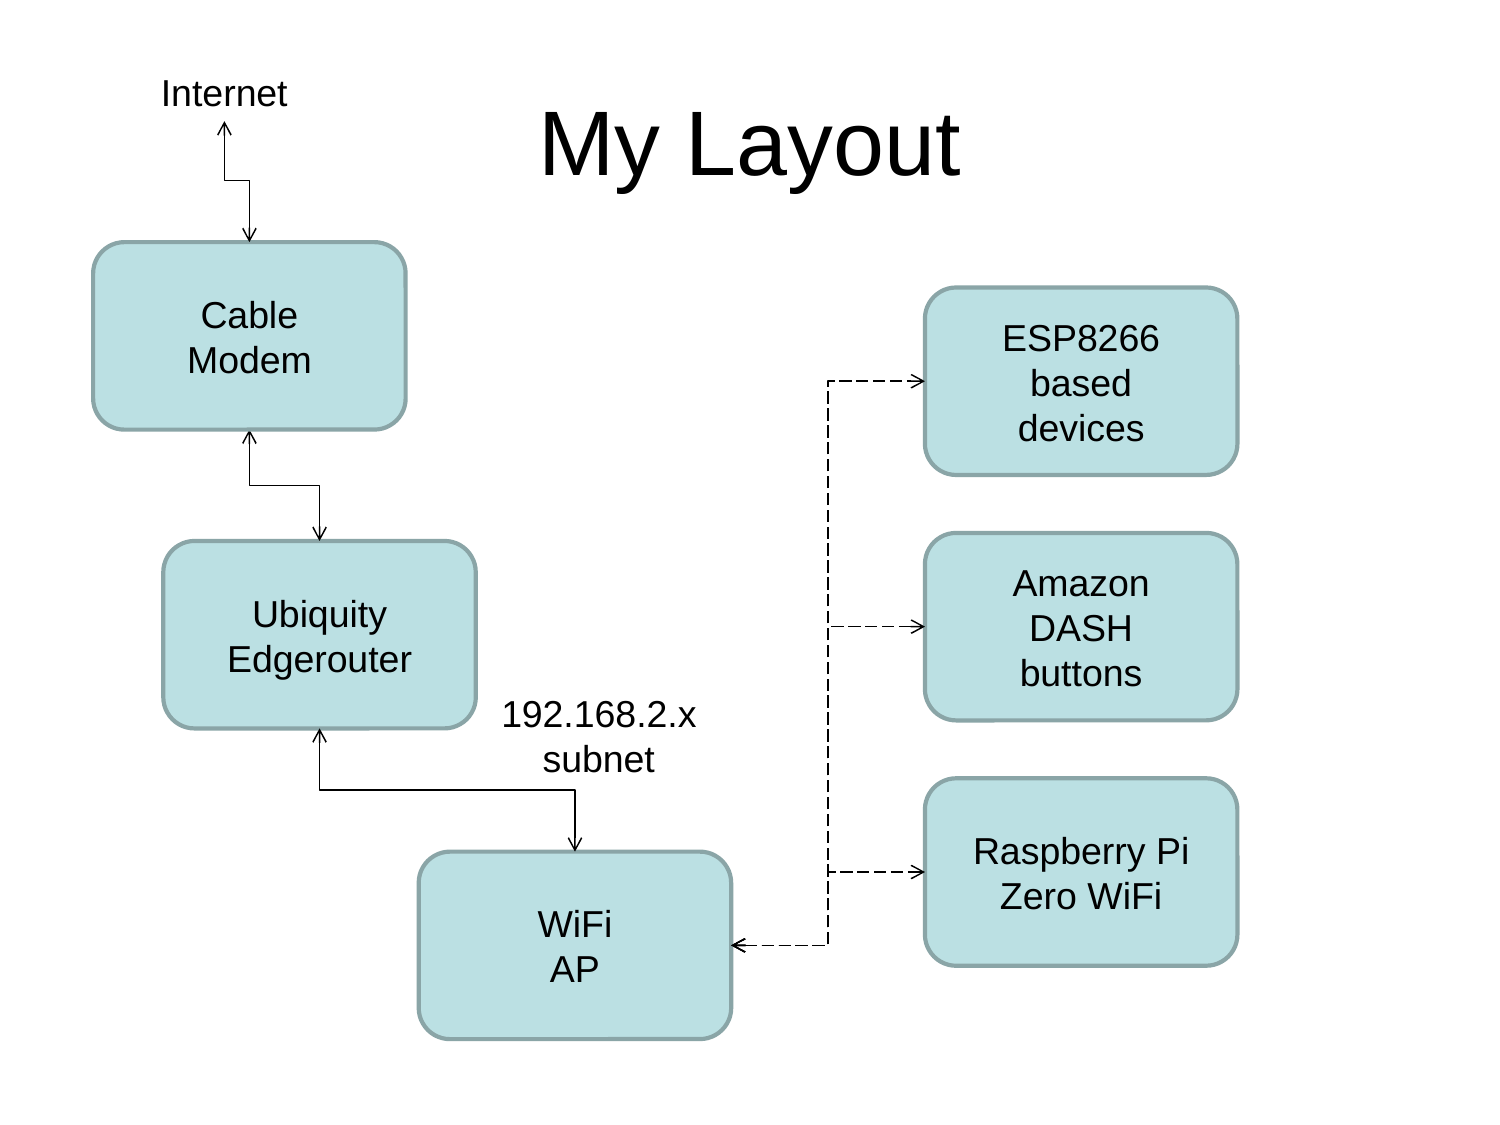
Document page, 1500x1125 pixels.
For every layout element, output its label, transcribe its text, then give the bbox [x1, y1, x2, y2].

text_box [228, 449, 341, 521]
text_box Cable Modem [91, 240, 408, 432]
text_box Internet [93, 61, 356, 122]
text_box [731, 380, 926, 626]
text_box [176, 169, 298, 195]
text_box Raspberry Pi Zero WiFi [928, 776, 1240, 968]
title My Layout [75, 45, 1425, 233]
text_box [731, 626, 926, 946]
text_box ESP8266 based devices [922, 285, 1240, 478]
text_box WiFi AP [416, 849, 734, 1042]
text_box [385, 662, 510, 918]
text_box Ubiquity Edgerouter [161, 538, 478, 731]
text_box Amazon DASH buttons [929, 530, 1240, 723]
text_box 192.168.2.x subnet [514, 682, 724, 788]
